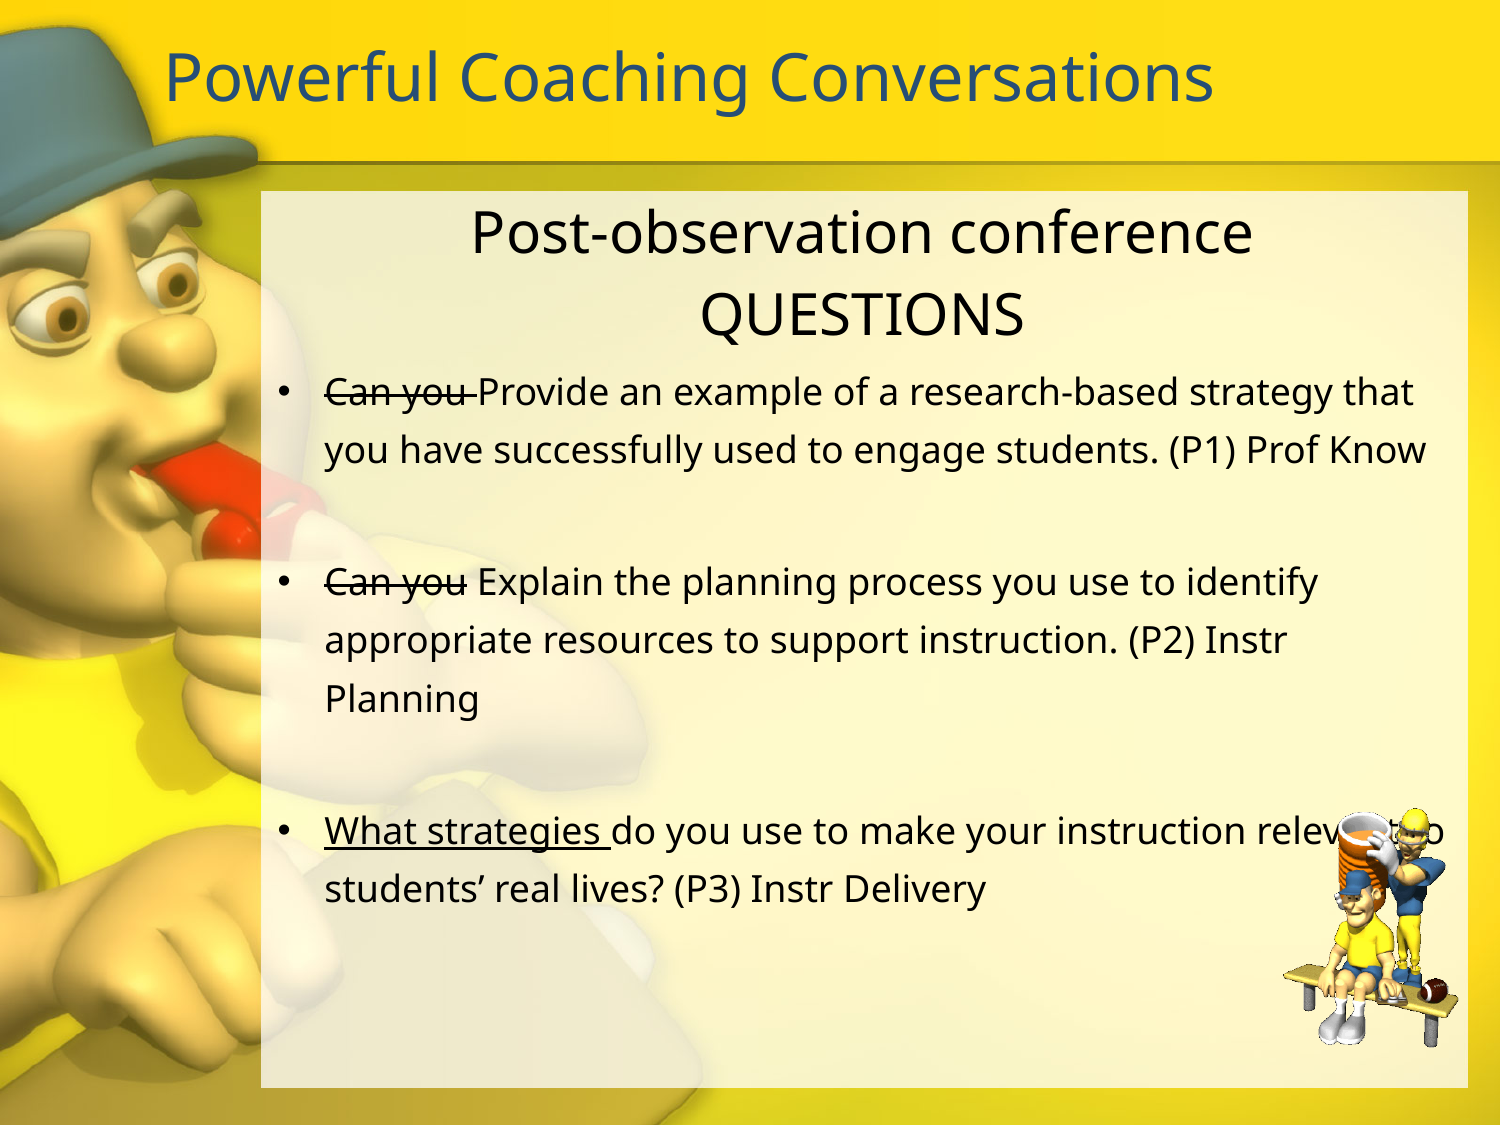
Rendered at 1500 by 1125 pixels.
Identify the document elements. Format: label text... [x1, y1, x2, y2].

title Powerful Coaching Conversations [148, 31, 1488, 119]
list Post-observation conference QUESTIONS Can you Provide an example of a research-based strategy that you have successfully used to engage students. (P1) Prof Know Can you Explain the planning process you use to identify appropriate resources to support instruction. (P2) Instr Planning What strategies do you use to make your instruction relevant to students’ real lives? (P3) Instr Delivery [262, 187, 1463, 1088]
picture [0, 0, 1500, 1125]
